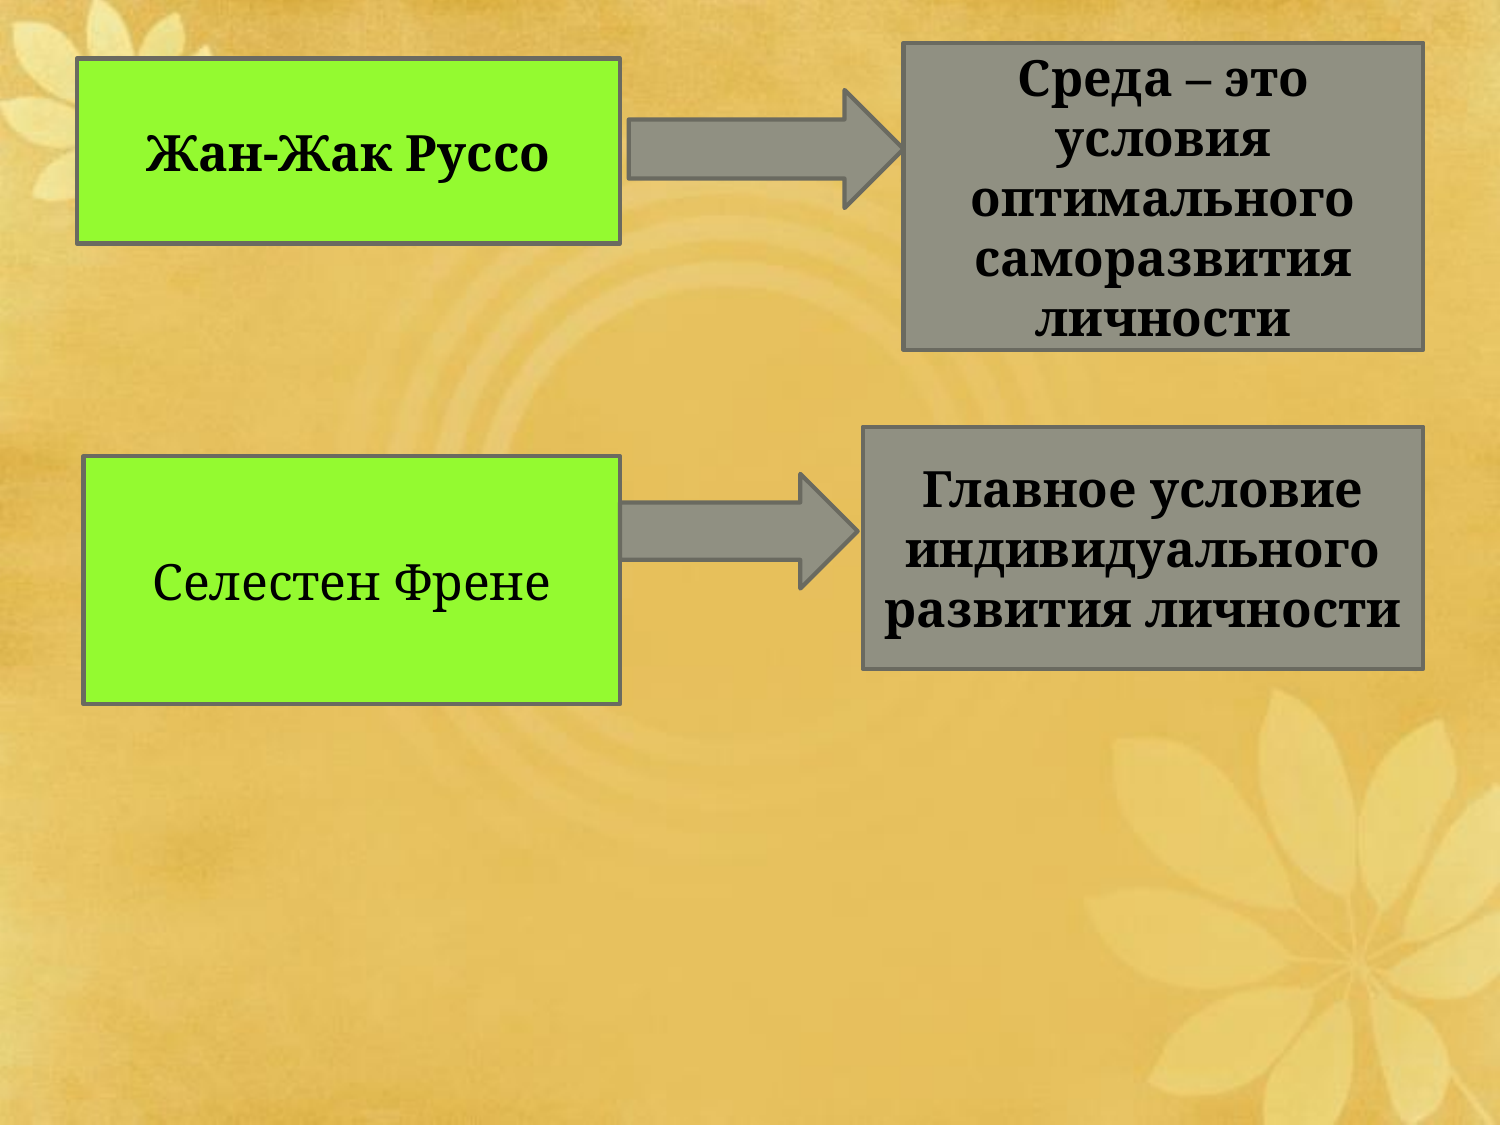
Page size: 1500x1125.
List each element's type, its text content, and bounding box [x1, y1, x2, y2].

picture [0, 0, 1500, 1125]
text_box [626, 88, 901, 210]
text_box Жан-Жак Руссо [75, 56, 622, 246]
text_box Селестен Френе [81, 454, 622, 706]
text_box Главное условие индивидуального развития личности [861, 425, 1425, 671]
text_box [617, 471, 860, 591]
text_box Среда – это условия оптимального саморазвития личности [901, 41, 1425, 352]
